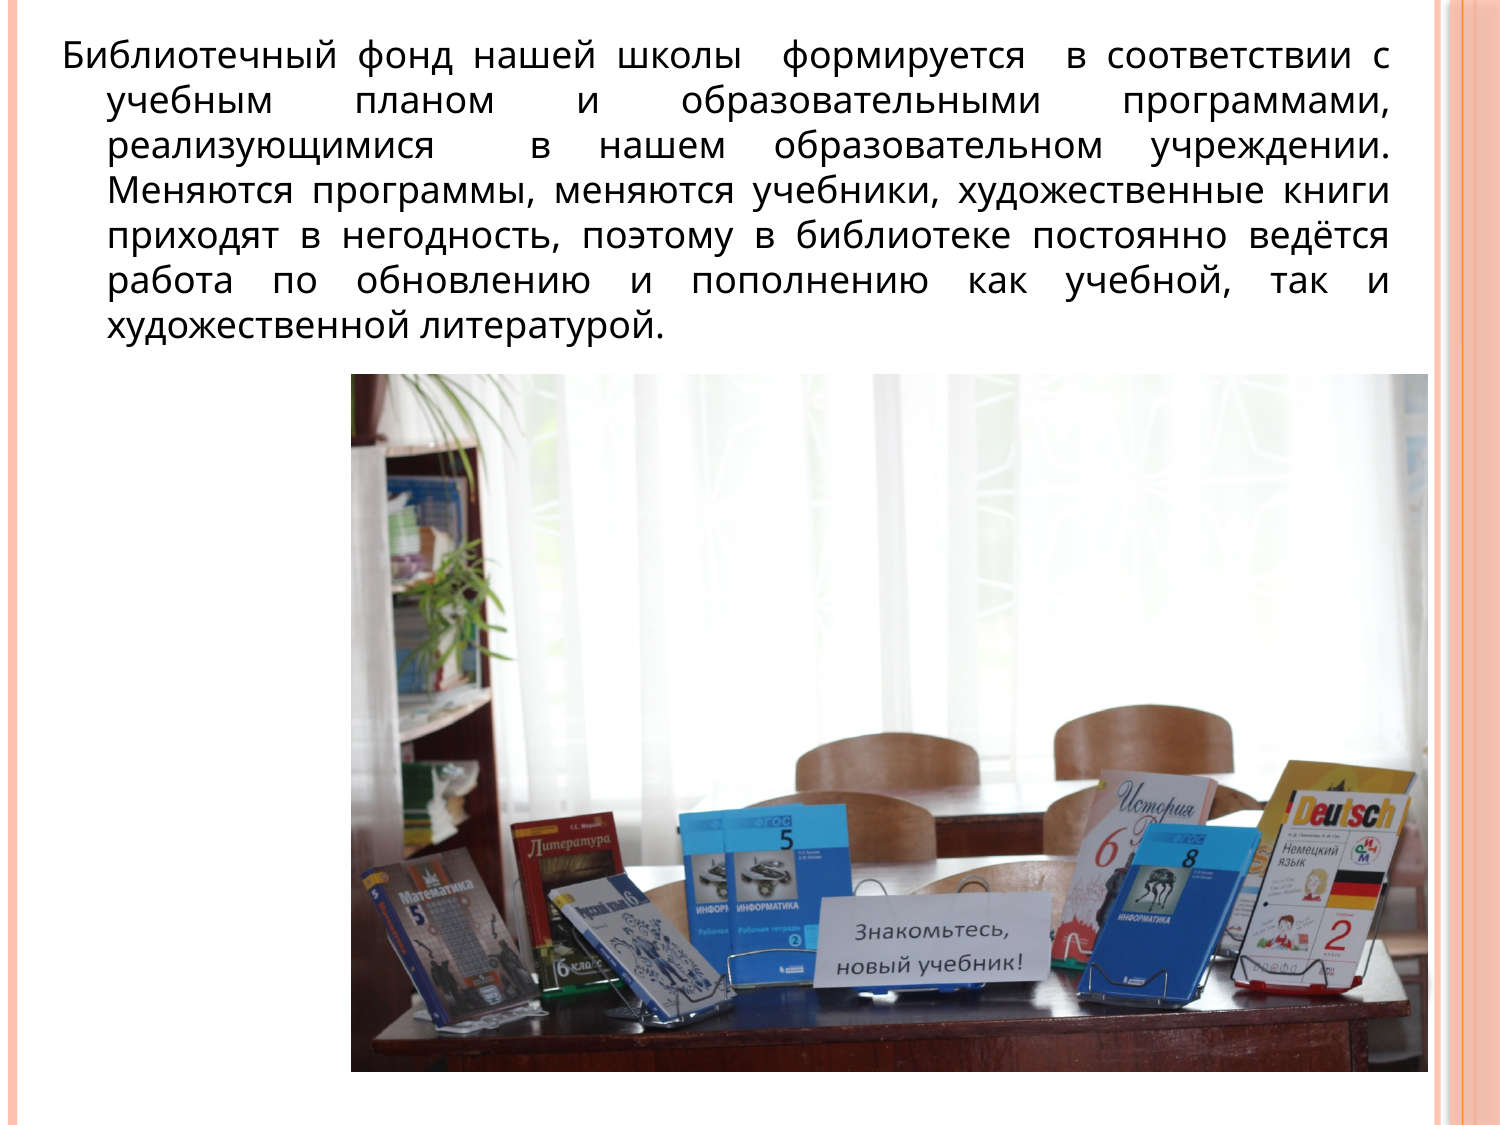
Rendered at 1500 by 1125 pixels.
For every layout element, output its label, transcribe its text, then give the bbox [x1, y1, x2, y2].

list Библиотечный фонд нашей школы формируется в соответствии с учебным планом и образовательными программами, реализующимися в нашем образовательном учреждении. Меняются программы, меняются учебники, художественные книги приходят в негодность, поэтому в библиотеке постоянно ведётся работа по обновлению и пополнению как учебной, так и художественной литературой. [46, 23, 1407, 823]
picture [350, 374, 1428, 1072]
